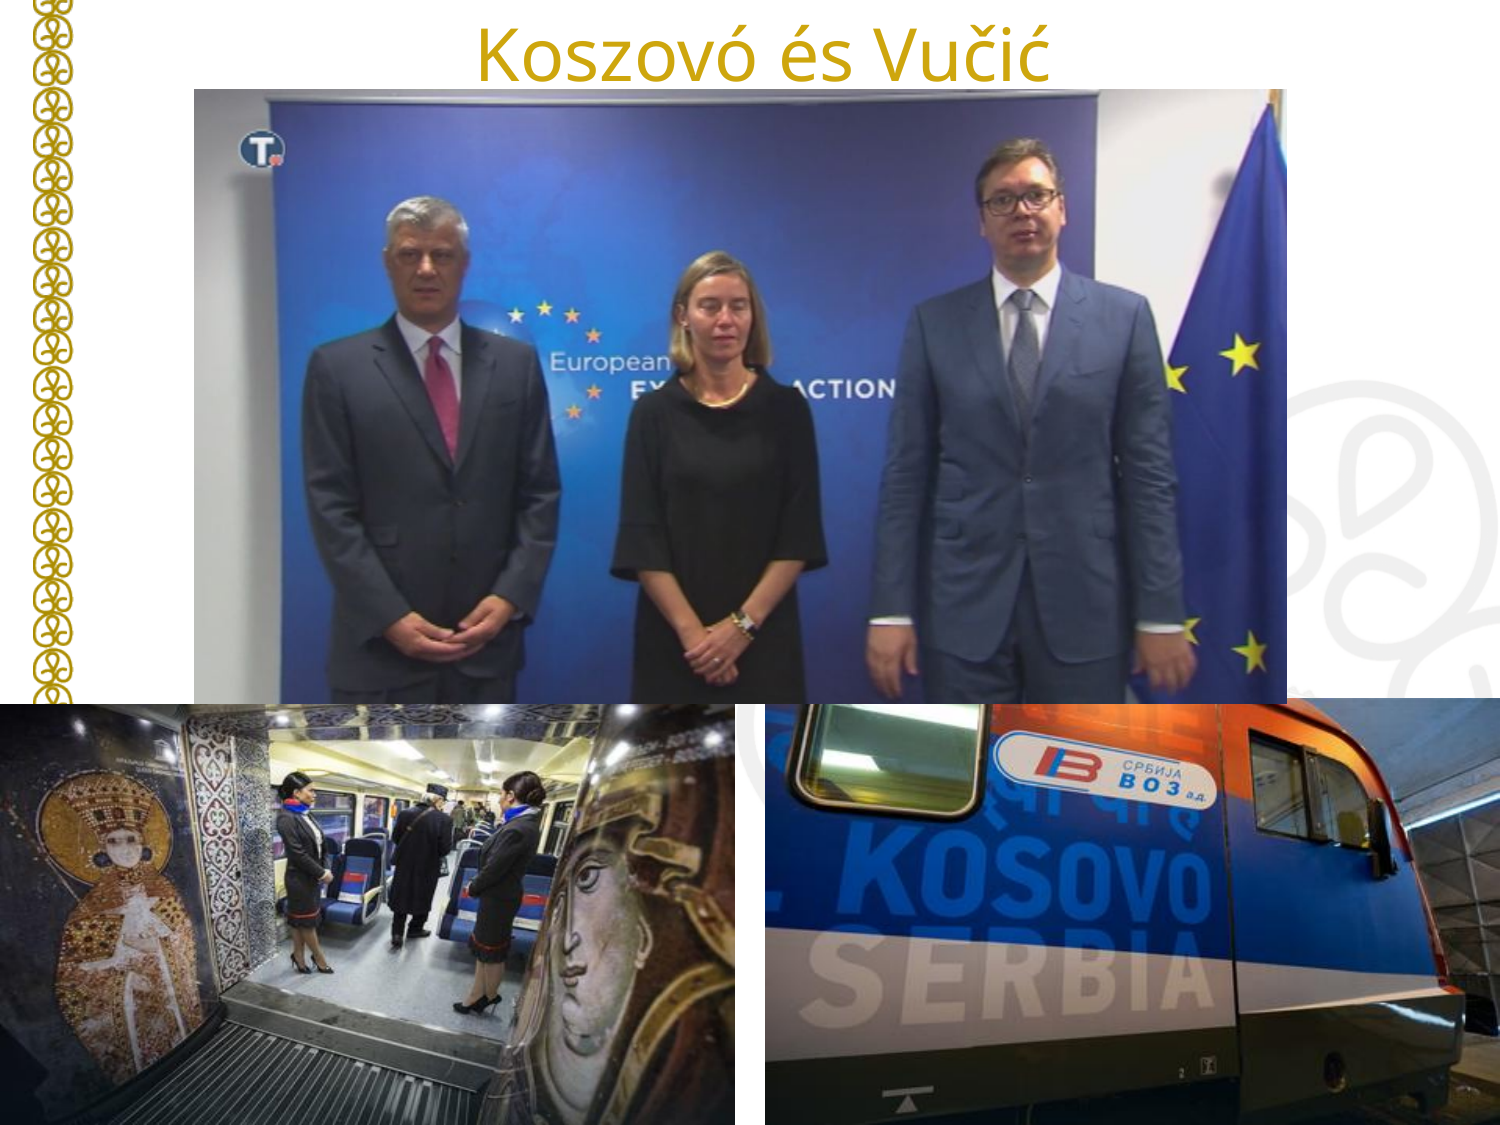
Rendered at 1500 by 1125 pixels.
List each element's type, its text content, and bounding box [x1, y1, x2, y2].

title Koszovó és Vučić [88, 0, 1439, 104]
picture [0, 0, 1500, 1125]
